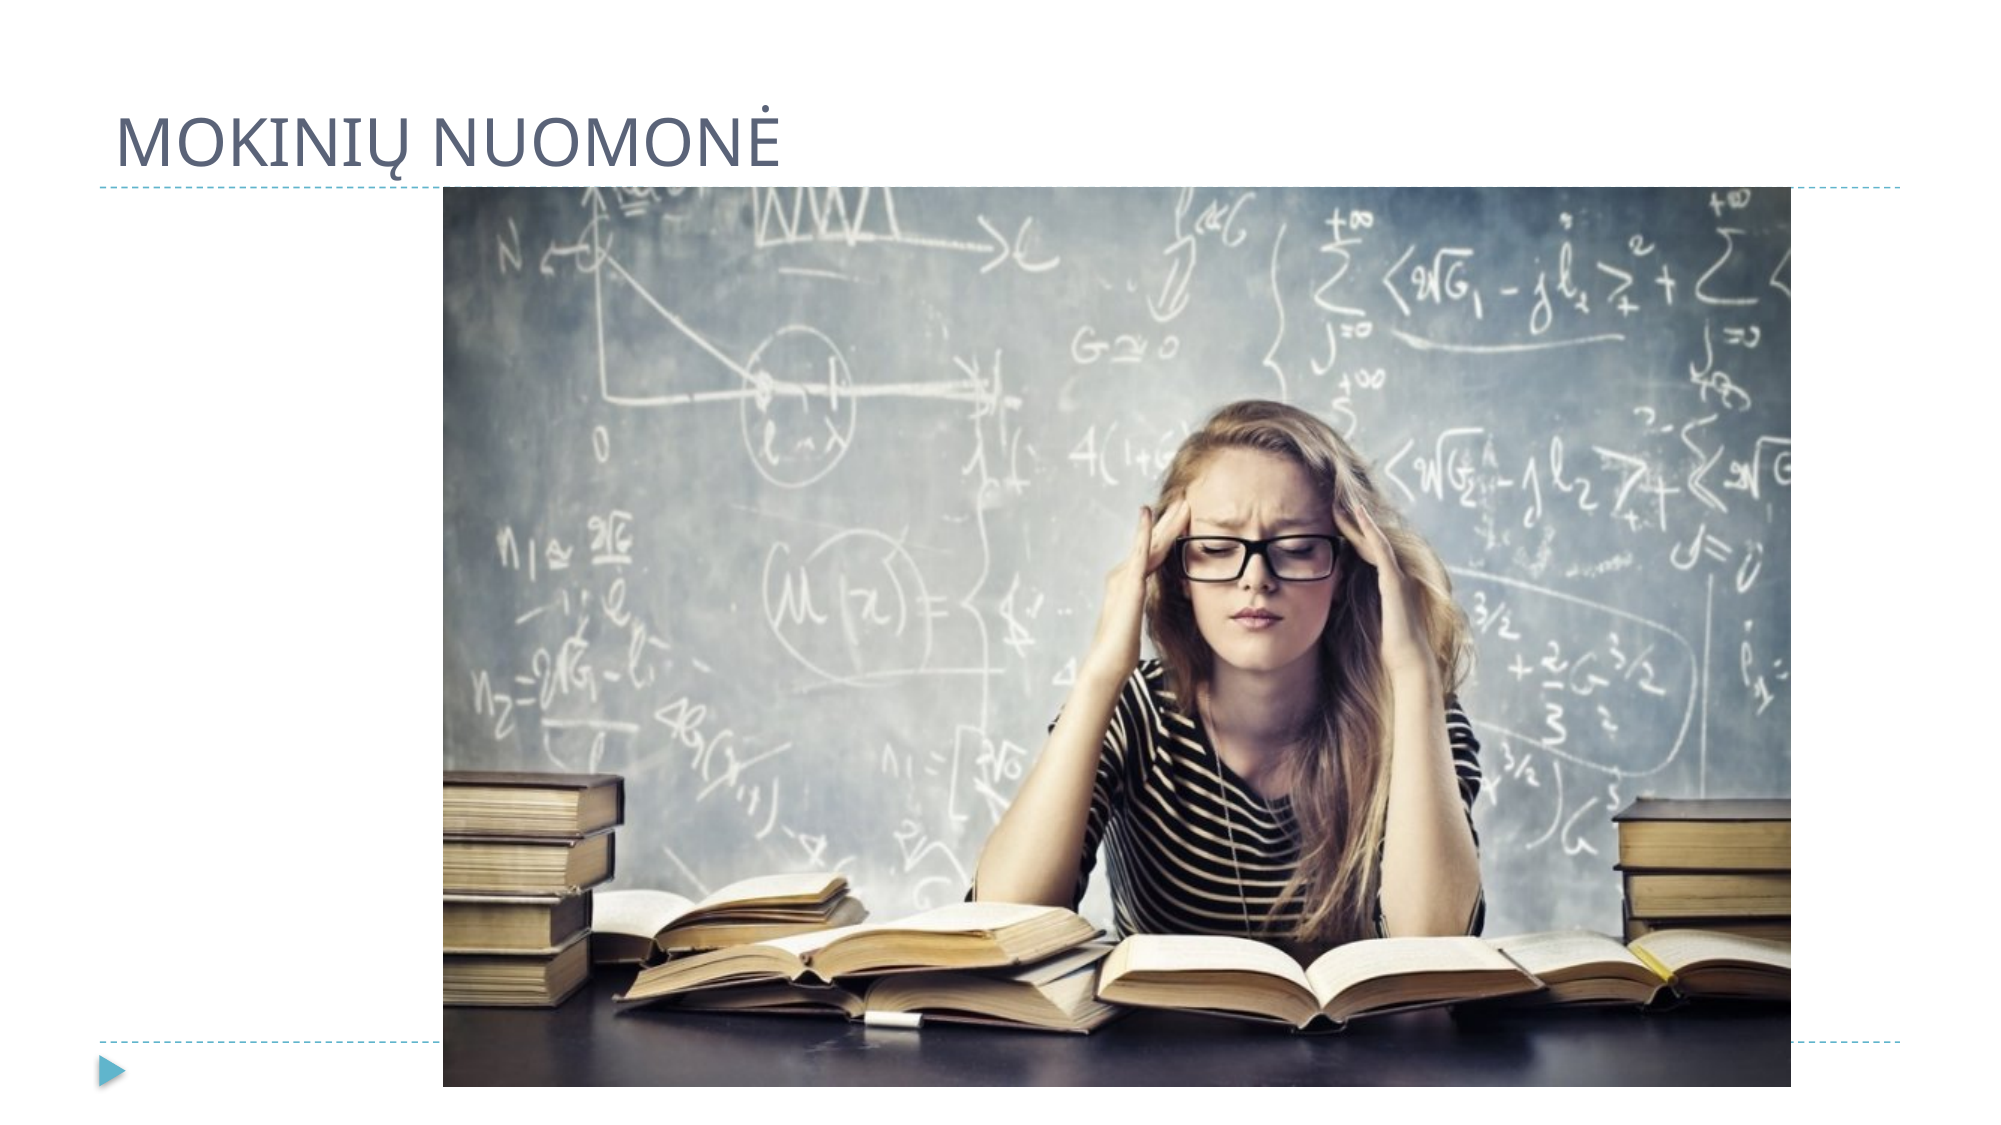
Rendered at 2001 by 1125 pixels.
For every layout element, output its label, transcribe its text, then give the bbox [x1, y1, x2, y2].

title MOKINIŲ NUOMONĖ [99, 24, 1900, 188]
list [442, 187, 1792, 1088]
